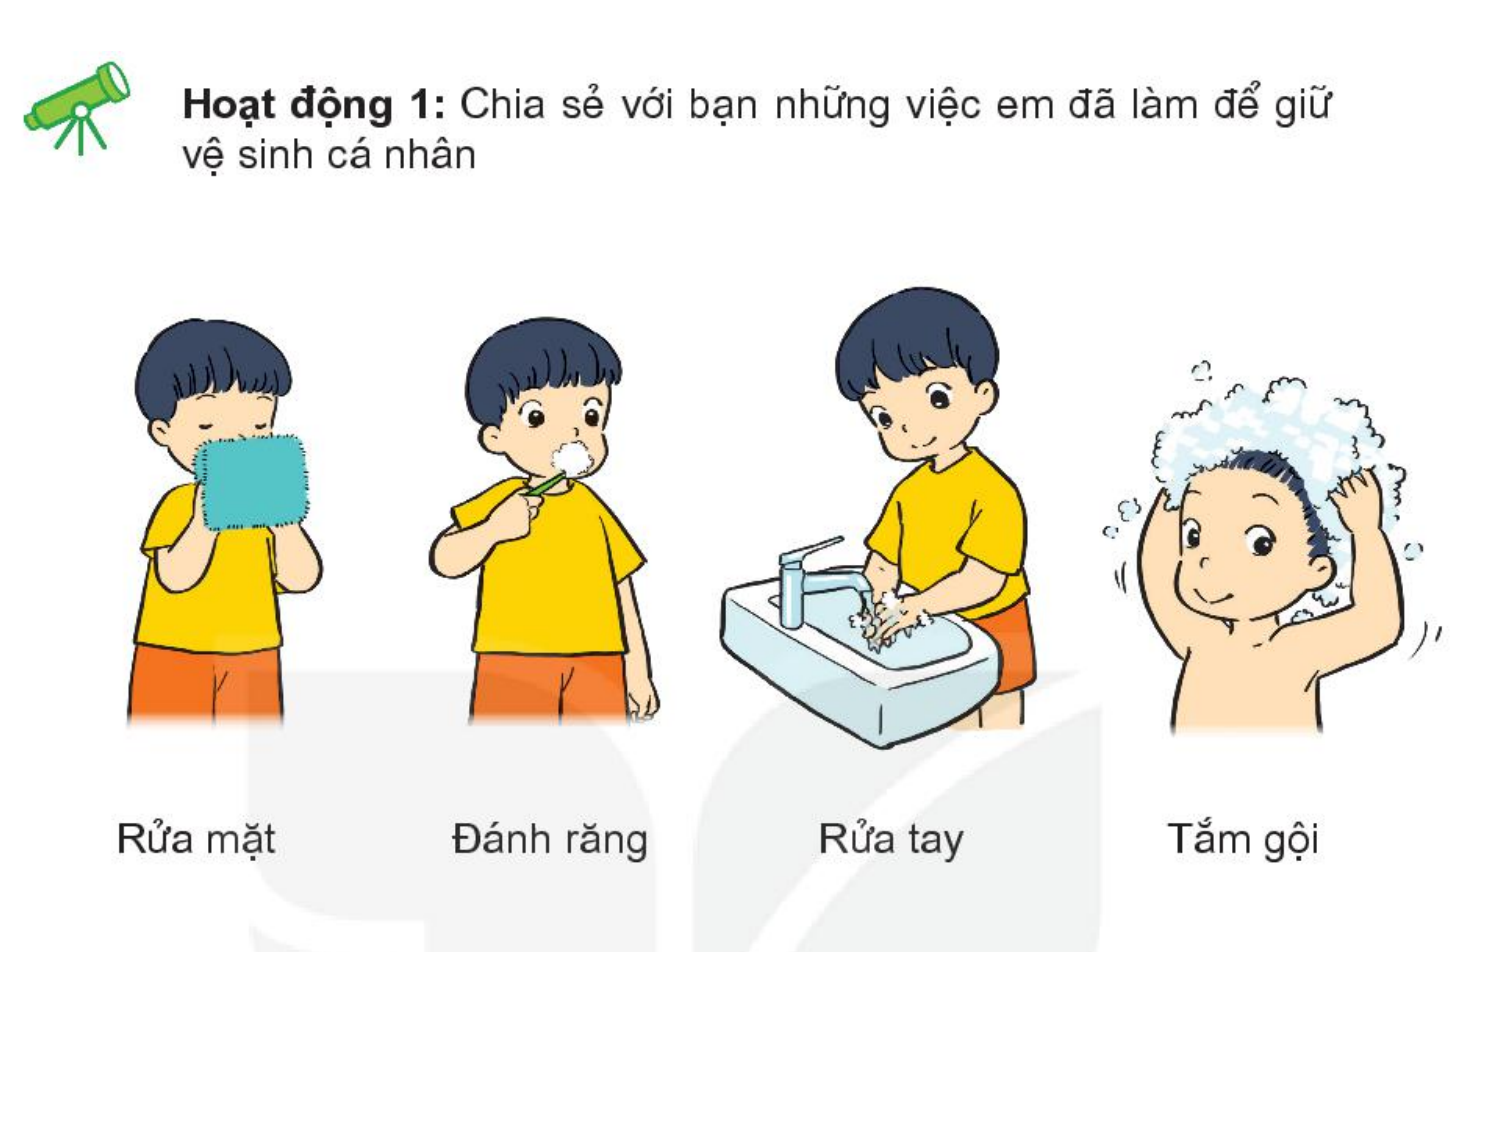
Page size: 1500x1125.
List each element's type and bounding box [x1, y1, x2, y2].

picture [0, 51, 1476, 952]
